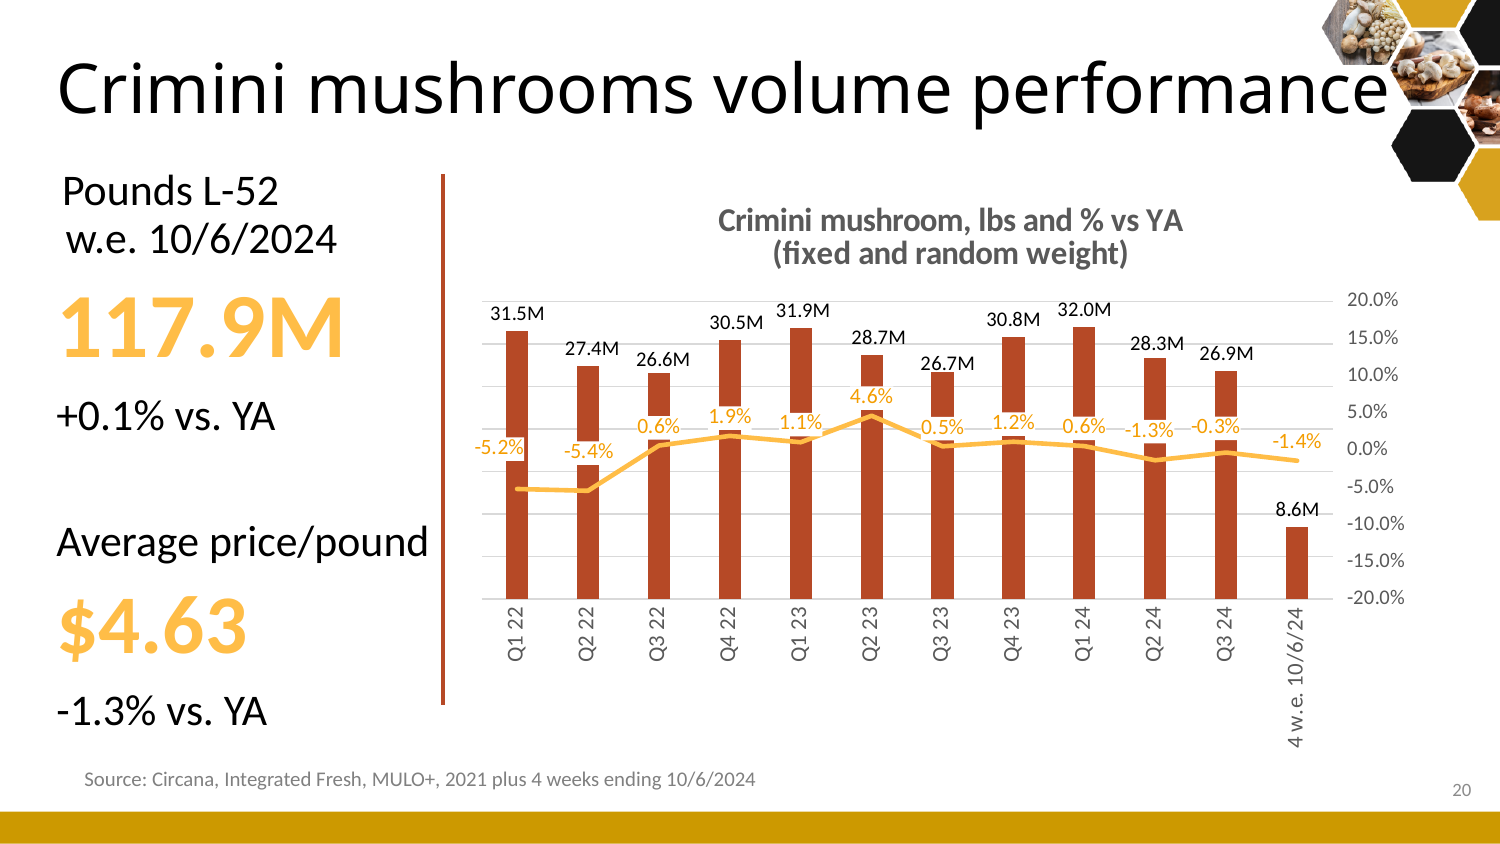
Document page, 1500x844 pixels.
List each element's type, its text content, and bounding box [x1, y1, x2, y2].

title Crimini mushrooms volume performance [41, 32, 1459, 151]
list Pounds L-52 w.e. 10/6/2024 117.9M +0.1% vs. YA Average price/pound $4.63 -1.3% vs. YA [41, 160, 587, 753]
chart [454, 176, 1435, 799]
slide_number 20 [1148, 766, 1487, 812]
text_box Source: Circana, Integrated Fresh, MULO+, 2021 plus 4 weeks ending 10/6/2024 [69, 757, 454, 798]
picture [0, 0, 1500, 811]
